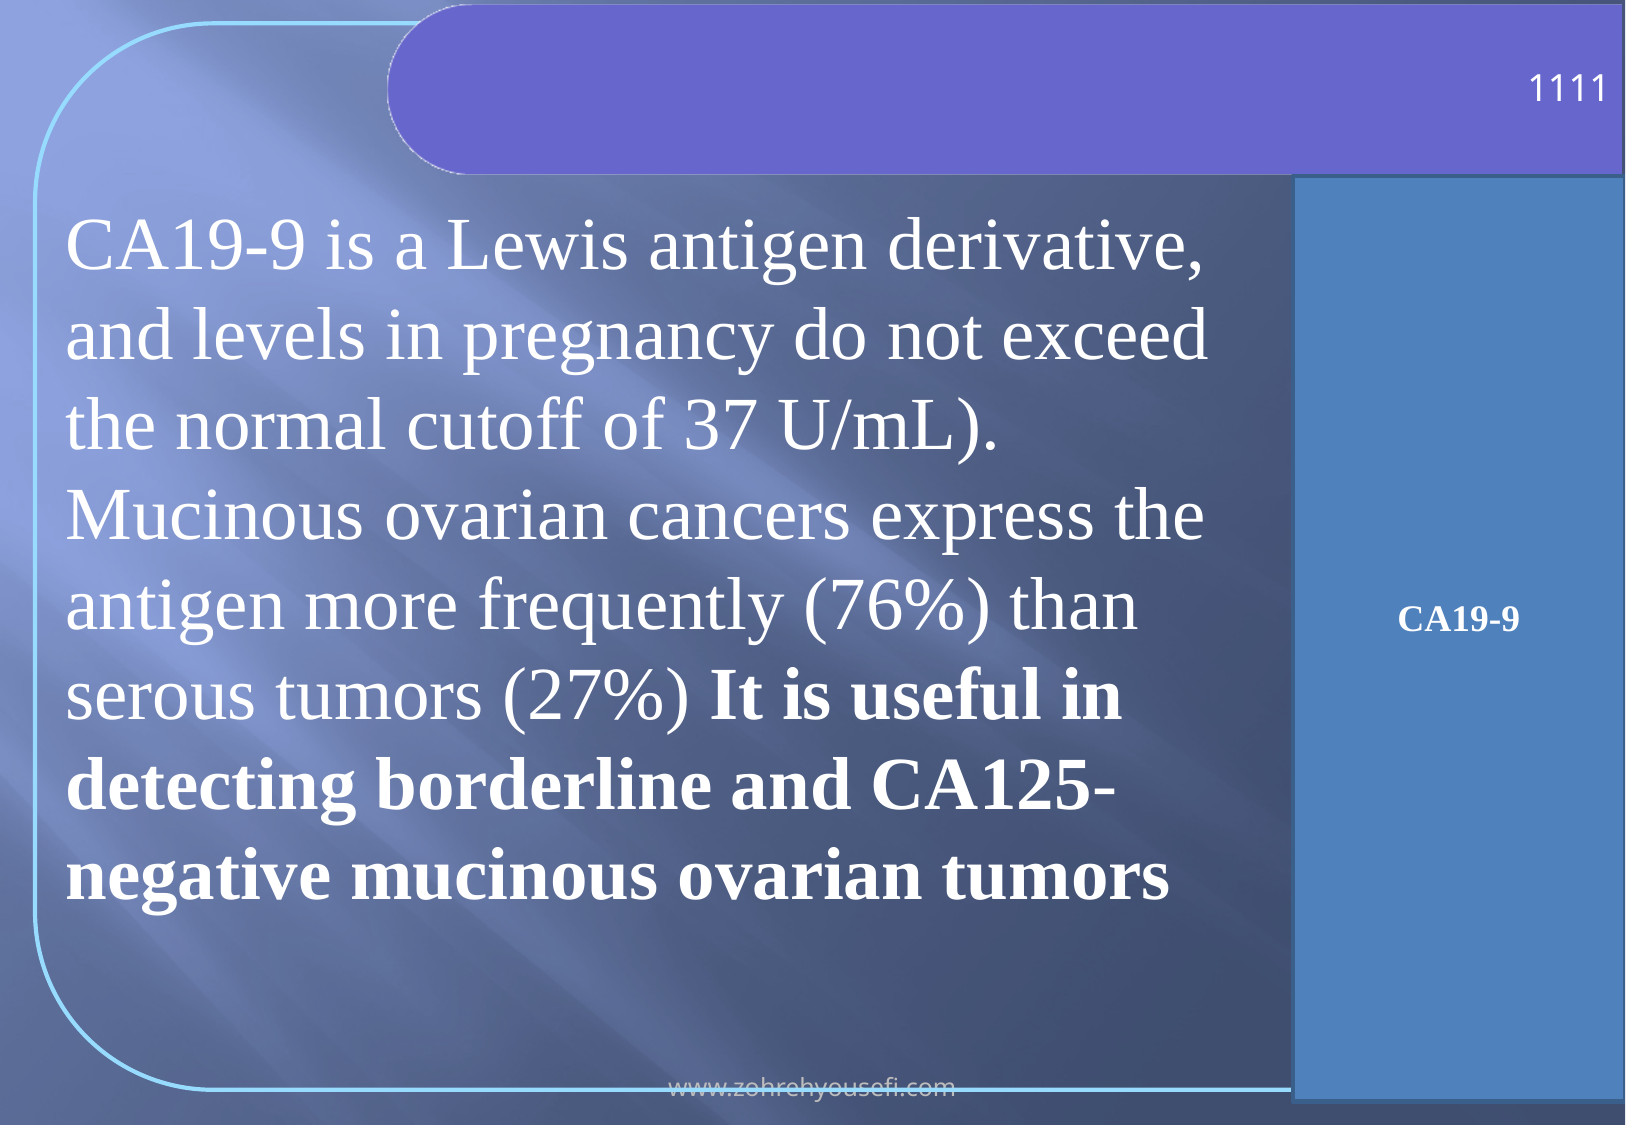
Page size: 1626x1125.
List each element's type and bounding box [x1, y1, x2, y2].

text_box [34, 3, 1625, 1125]
